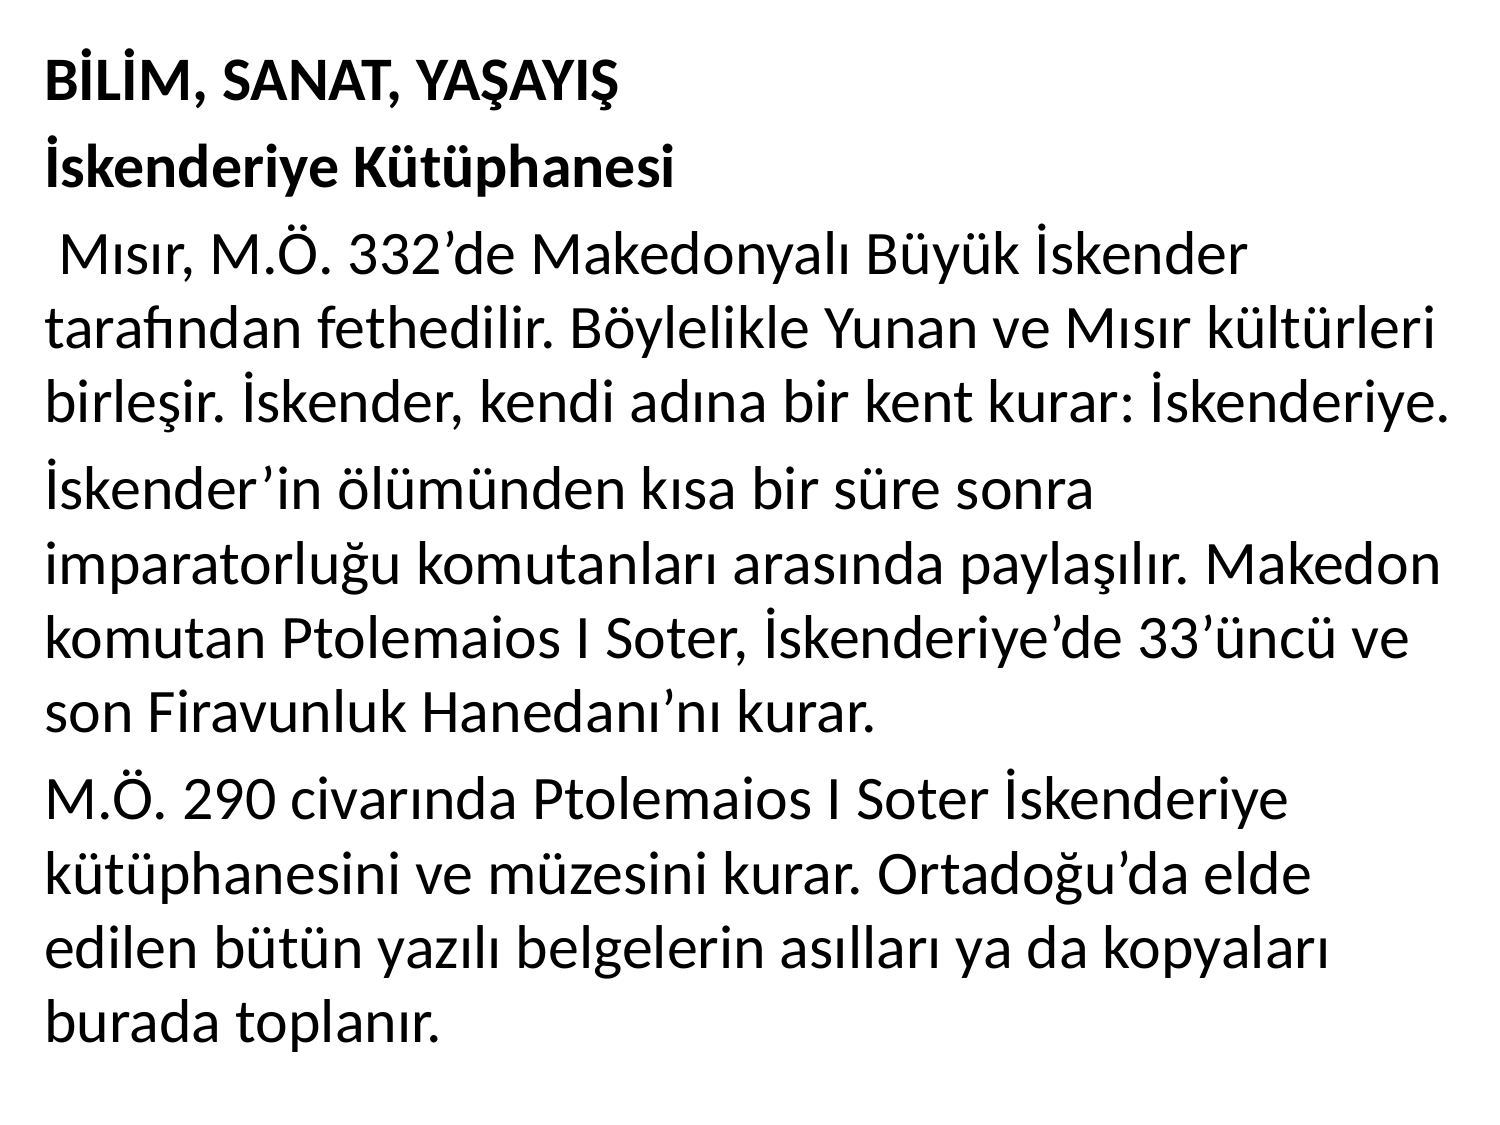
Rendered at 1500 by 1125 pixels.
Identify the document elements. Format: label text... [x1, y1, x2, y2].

list BİLİM, SANAT, YAŞAYIŞ İskenderiye Kütüphanesi Mısır, M.Ö. 332’de Makedonyalı Büyük İskender tarafından fethedilir. Böylelikle Yunan ve Mısır kültürleri birleşir. İskender, kendi adına bir kent kurar: İskenderiye. İskender’in ölümünden kısa bir süre sonra imparatorluğu komutanları arasında paylaşılır. Makedon komutan Ptolemaios I Soter, İskenderiye’de 33’üncü ve son Firavunluk Hanedanı’nı kurar. M.Ö. 290 civarında Ptolemaios I Soter İskenderiye kütüphanesini ve müzesini kurar. Ortadoğu’da elde edilen bütün yazılı belgelerin asılları ya da kopyaları burada toplanır. [29, 30, 1483, 1125]
